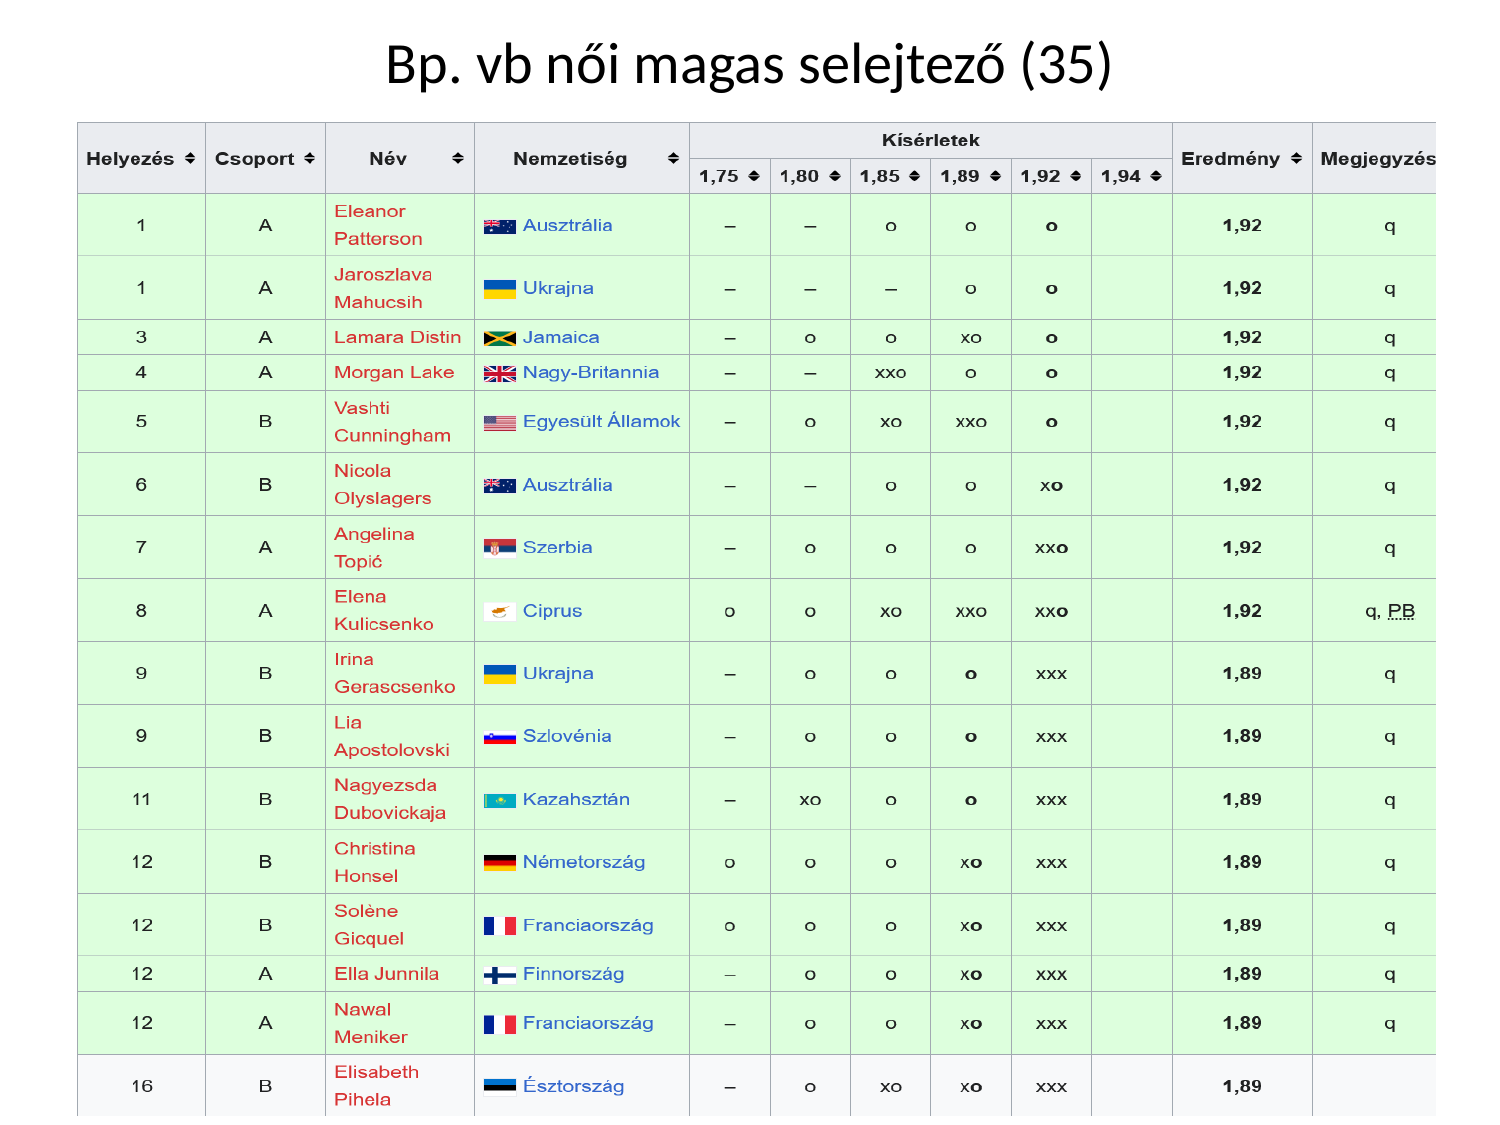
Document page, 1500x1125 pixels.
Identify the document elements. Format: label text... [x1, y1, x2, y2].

title Bp. vb női magas selejtező (35) [74, 0, 1426, 119]
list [74, 119, 1436, 1116]
